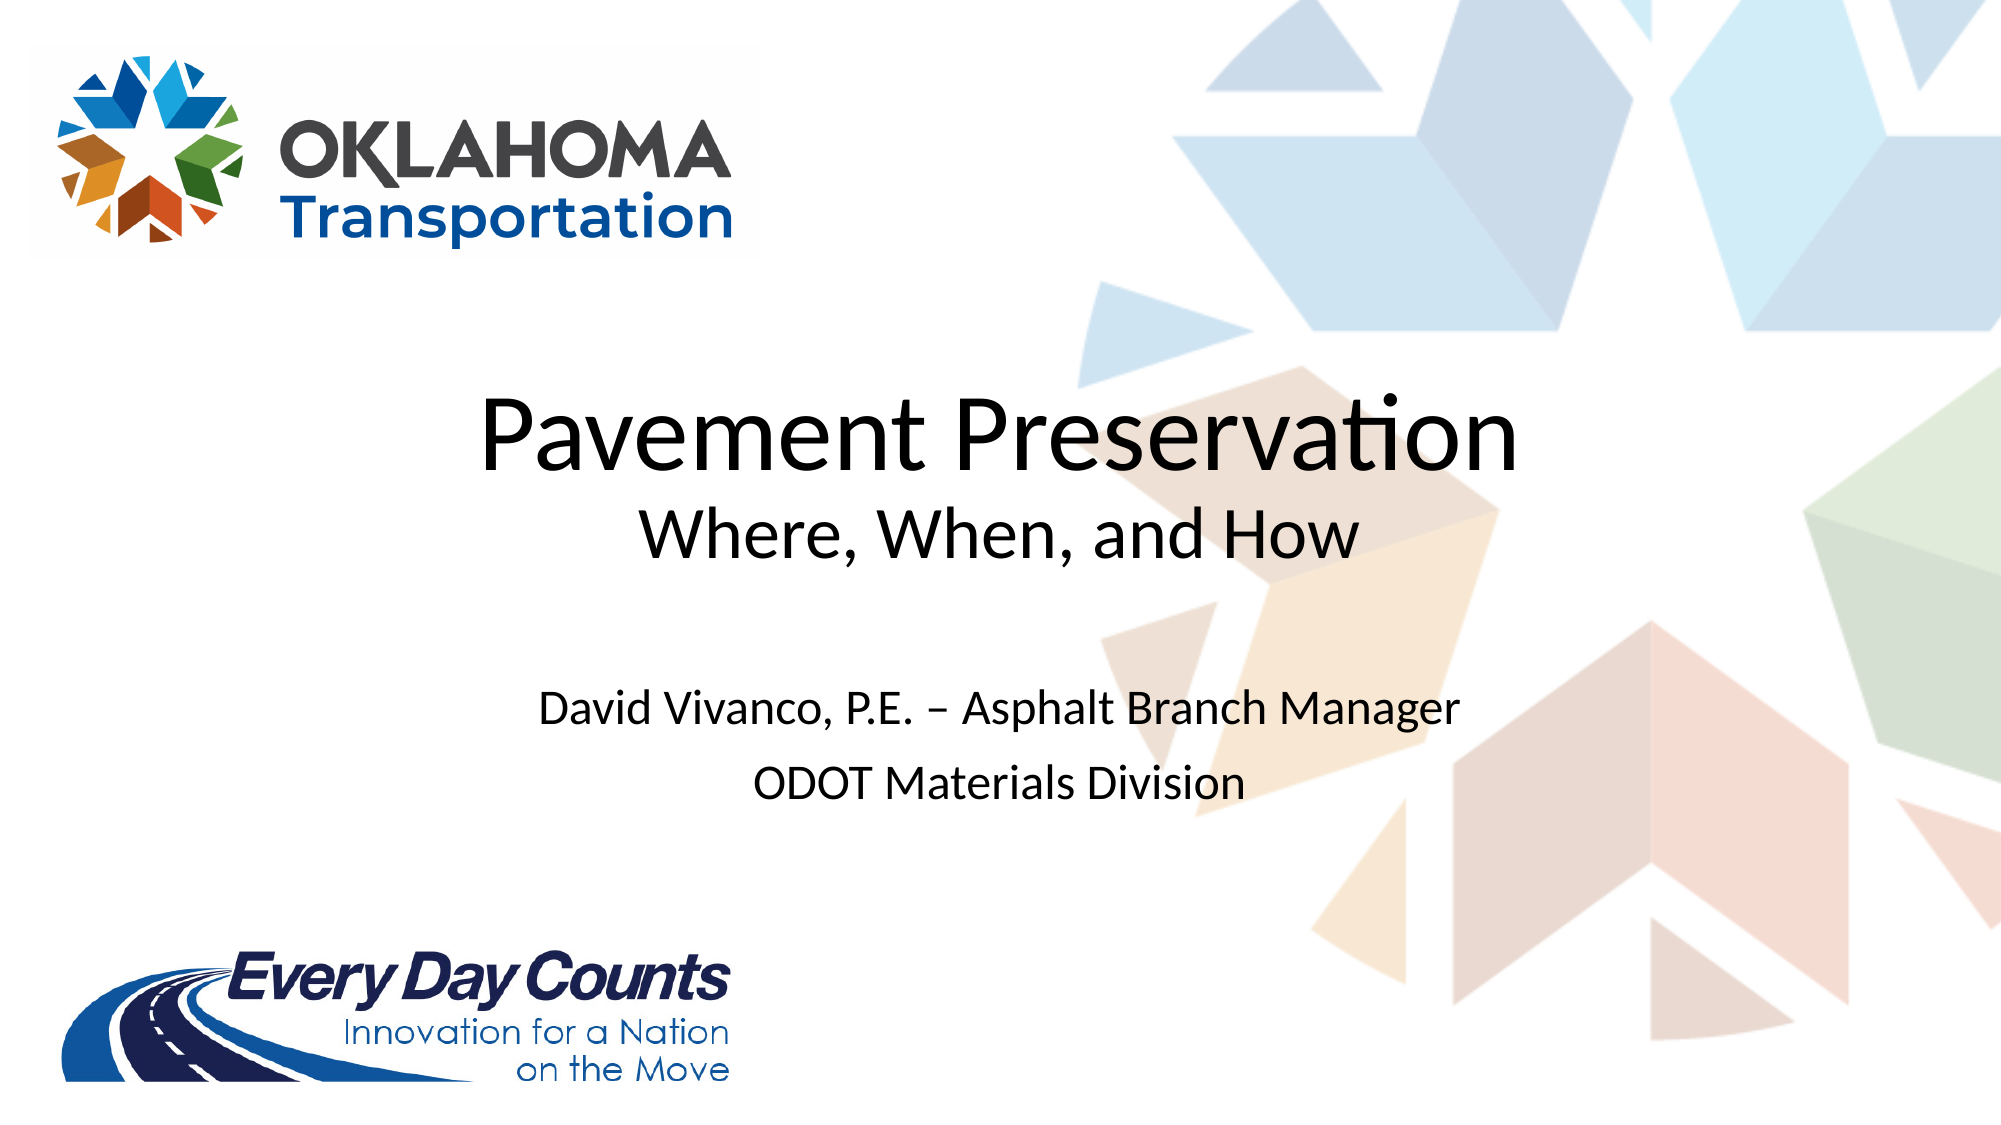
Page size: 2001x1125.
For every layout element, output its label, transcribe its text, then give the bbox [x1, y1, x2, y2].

picture [46, 922, 743, 1103]
picture [1036, 0, 2000, 1053]
subtitle David Vivanco, P.E. – Asphalt Branch Manager ODOT Materials Division [249, 673, 1036, 831]
picture [28, 45, 761, 260]
title Pavement Preservation Where, When, and How [249, 365, 1036, 583]
